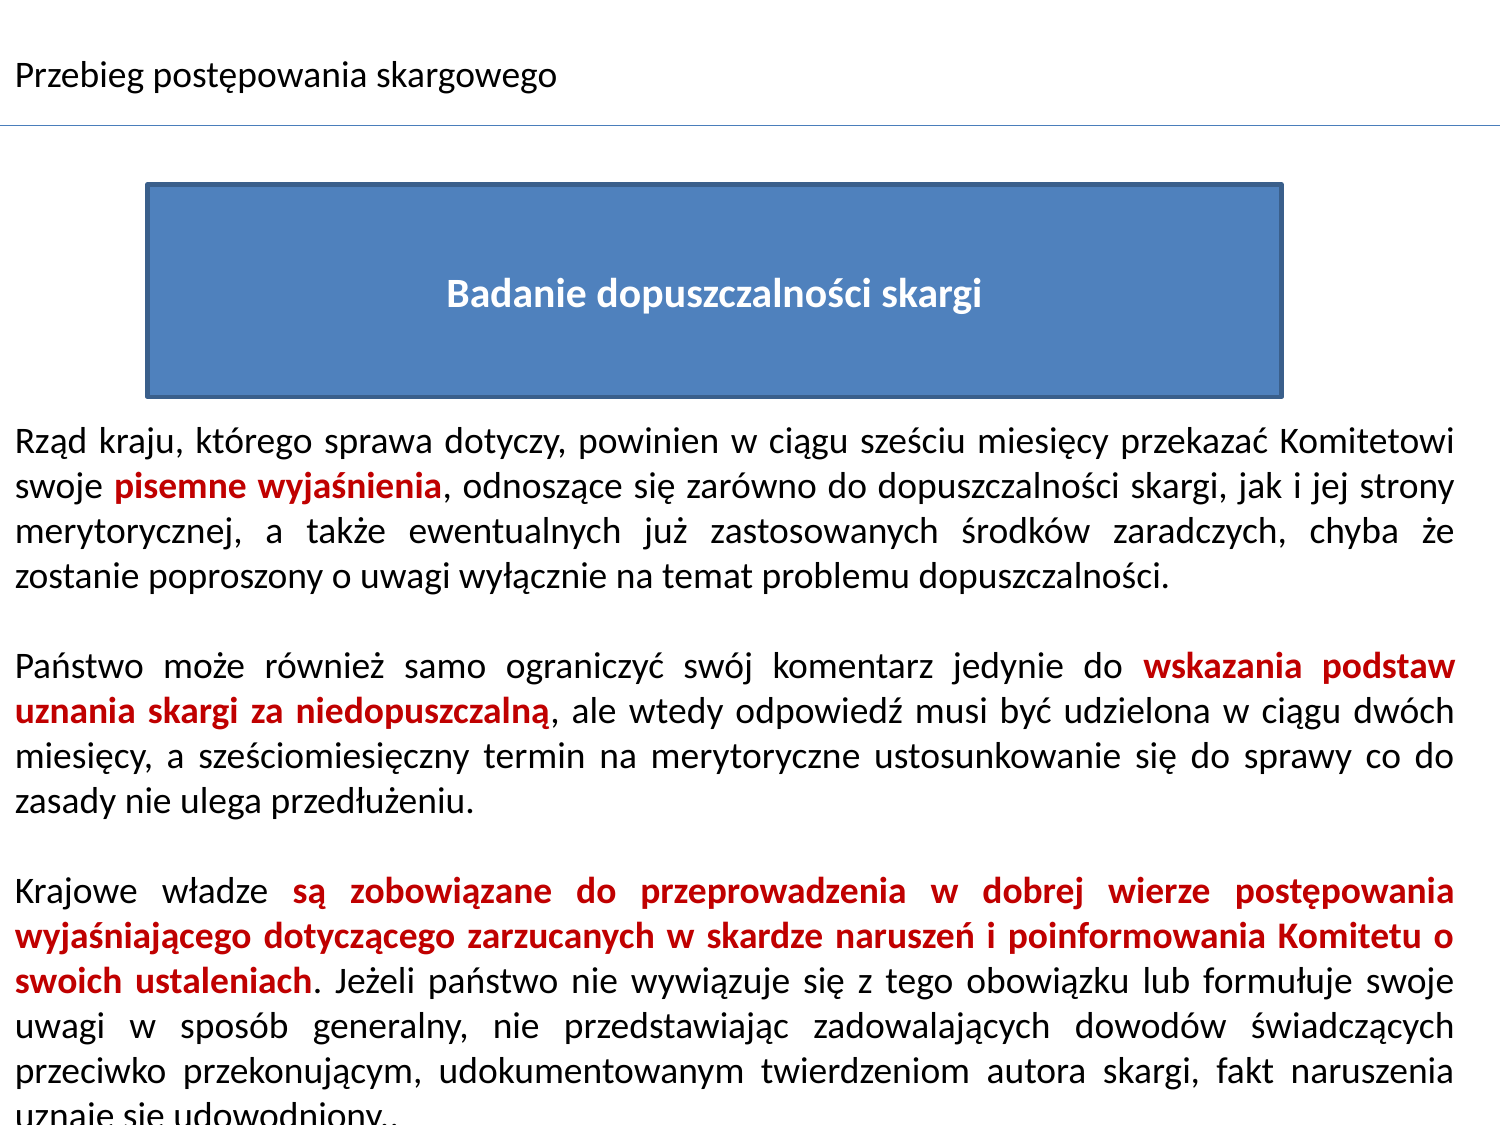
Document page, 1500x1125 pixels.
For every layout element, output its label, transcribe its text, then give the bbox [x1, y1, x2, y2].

text_box Badanie dopuszczalności skargi [145, 182, 1284, 399]
text_box Przebieg postępowania skargowego [0, 42, 1252, 103]
text_box Rząd kraju, którego sprawa dotyczy, powinien w ciągu sześciu miesięcy przekazać Komitetowi swoje pisemne wyjaśnienia, odnoszące się zarówno do dopuszczalności skargi, jak i jej strony merytorycznej, a także ewentualnych już zastosowanych środków zaradczych, chyba że zostanie poproszony o uwagi wyłącznie na temat problemu dopuszczalności. Państwo może również samo ograniczyć swój komentarz jedynie do wskazania podstaw uznania skargi za niedopuszczalną, ale wtedy odpowiedź musi być udzielona w ciągu dwóch miesięcy, a sześciomiesięczny termin na merytoryczne ustosunkowanie się do sprawy co do zasady nie ulega przedłużeniu. Krajowe władze są zobowiązane do przeprowadzenia w dobrej wierze postępowania wyjaśniającego dotyczącego zarzucanych w skardze naruszeń i poinformowania Komitetu o swoich ustaleniach. Jeżeli państwo nie wywiązuje się z tego obowiązku lub formułuje swoje uwagi w sposób generalny, nie przedstawiając zadowalających dowodów świadczących przeciwko przekonującym, udokumentowanym twierdzeniom autora skargi, fakt naruszenia uznaje się udowodniony.. [0, 408, 1471, 1125]
